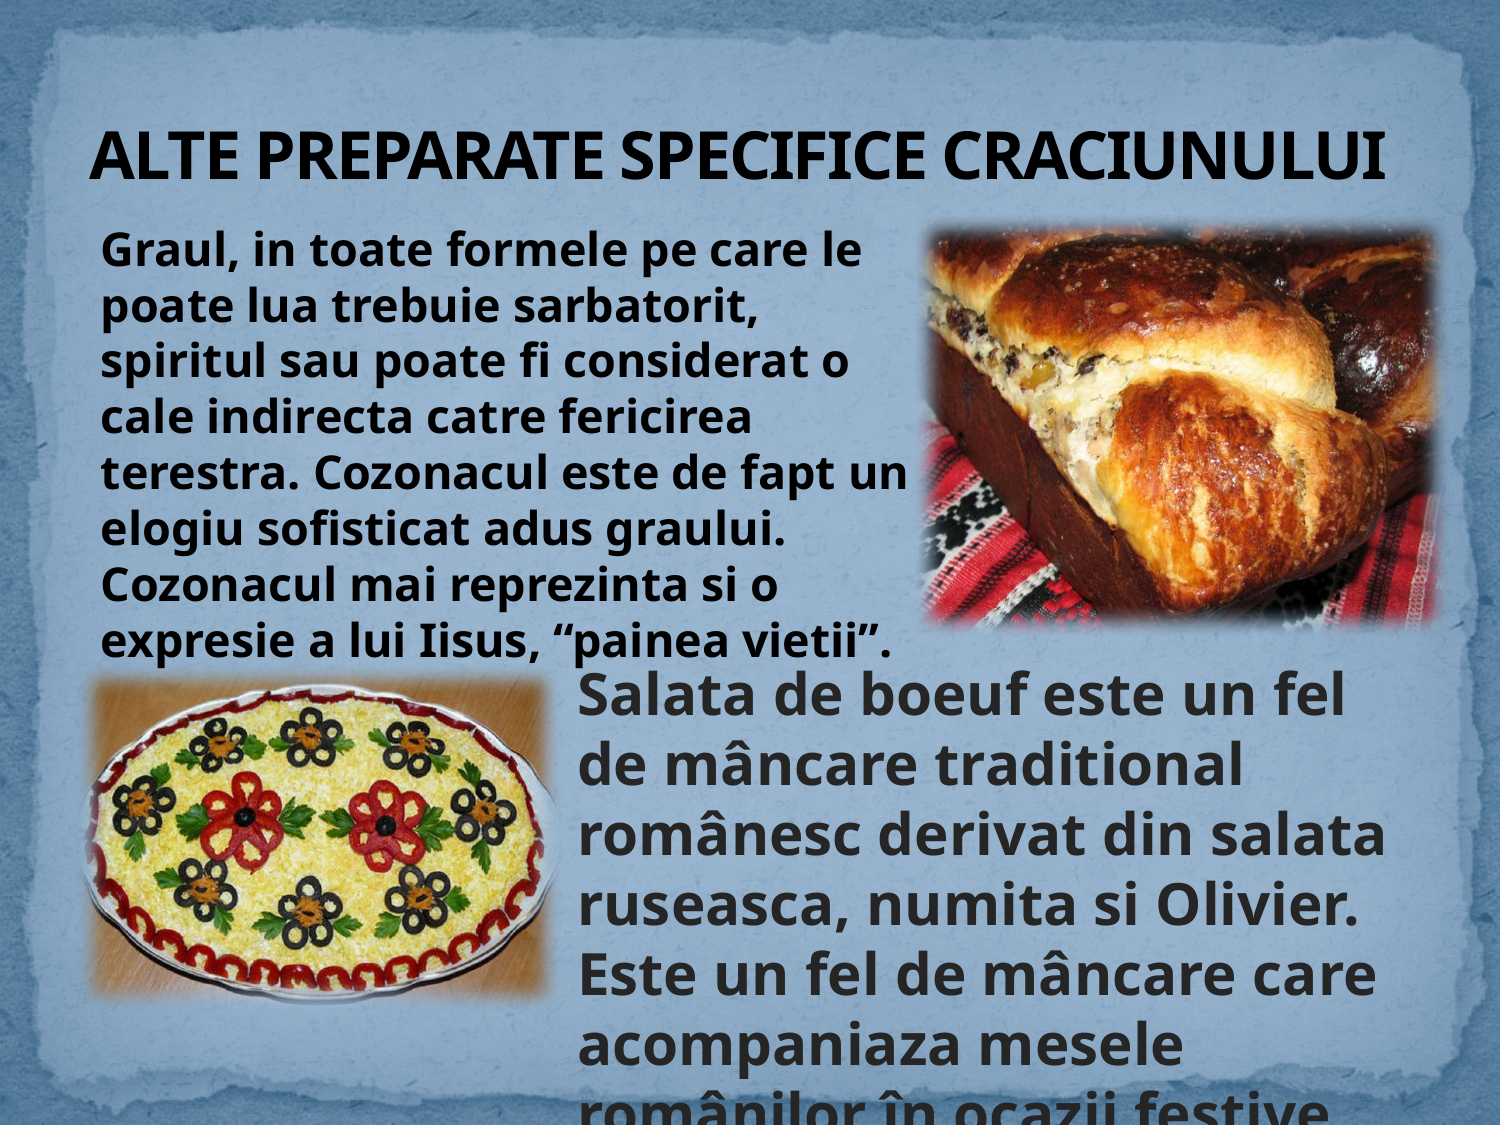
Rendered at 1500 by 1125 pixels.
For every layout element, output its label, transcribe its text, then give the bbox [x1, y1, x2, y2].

title ALTE PREPARATE SPECIFICE CRACIUNULUI [74, 62, 1425, 200]
picture [913, 213, 1449, 638]
picture [75, 663, 564, 1012]
text_box Salata de boeuf este un fel de mâncare traditional românesc derivat din salata ruseasca, numita si Olivier. Este un fel de mâncare care acompaniaza mesele românilor în ocazii festive. [562, 650, 1438, 1125]
list Graul, in toate formele pe care le poate lua trebuie sarbatorit, spiritul sau poate fi considerat o cale indirecta catre fericirea terestra. Cozonacul este de fapt un elogiu sofisticat adus graului. Cozonacul mai reprezinta si o expresie a lui Iisus, “painea vietii”. [50, 212, 950, 675]
